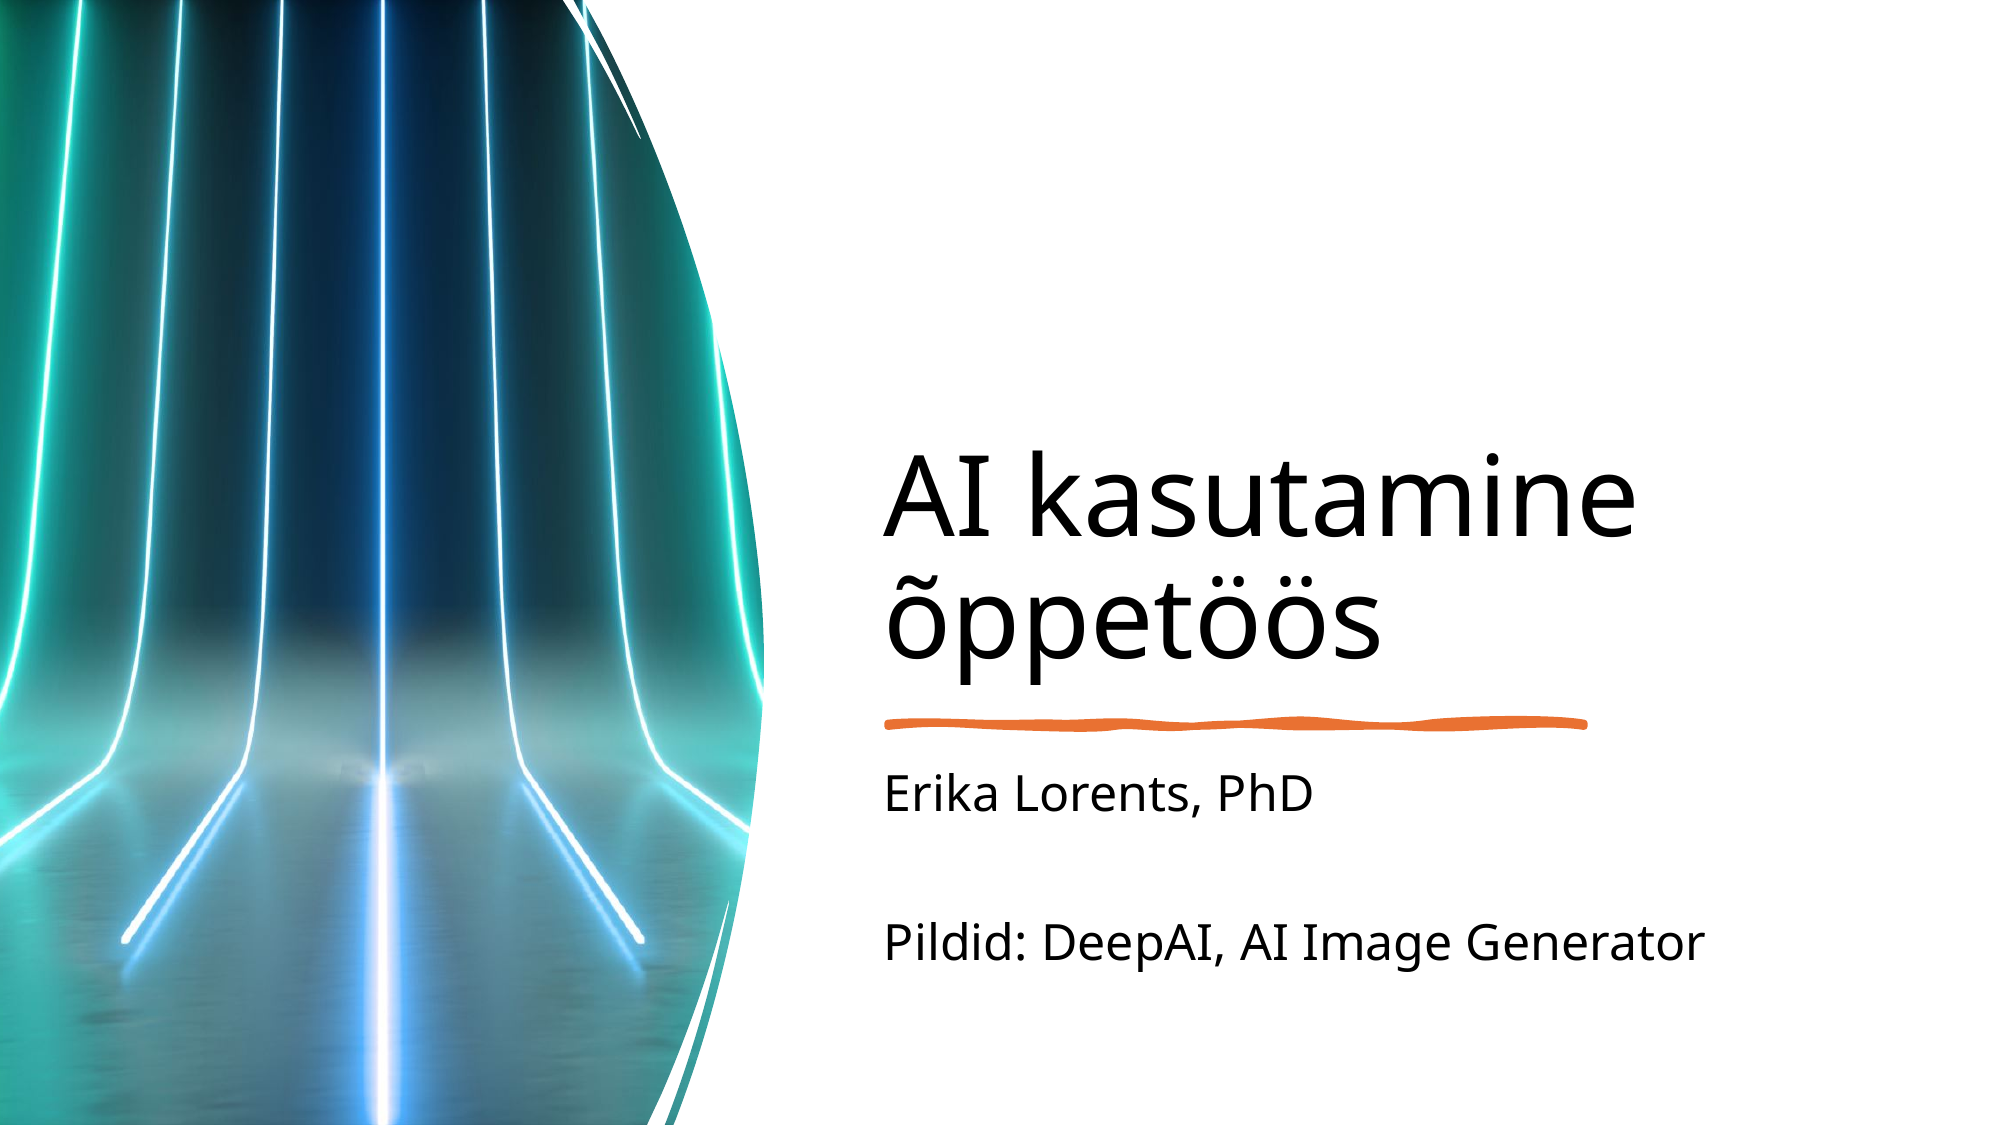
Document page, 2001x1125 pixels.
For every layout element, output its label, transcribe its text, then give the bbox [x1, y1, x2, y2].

subtitle Erika Lorents, PhD Pildid: DeepAI, AI Image Generator [869, 760, 1895, 1019]
text_box [765, 0, 2000, 1125]
title AI kasutamine õppetöös [869, 104, 1895, 690]
picture [0, 0, 765, 1125]
text_box [886, 718, 1586, 730]
